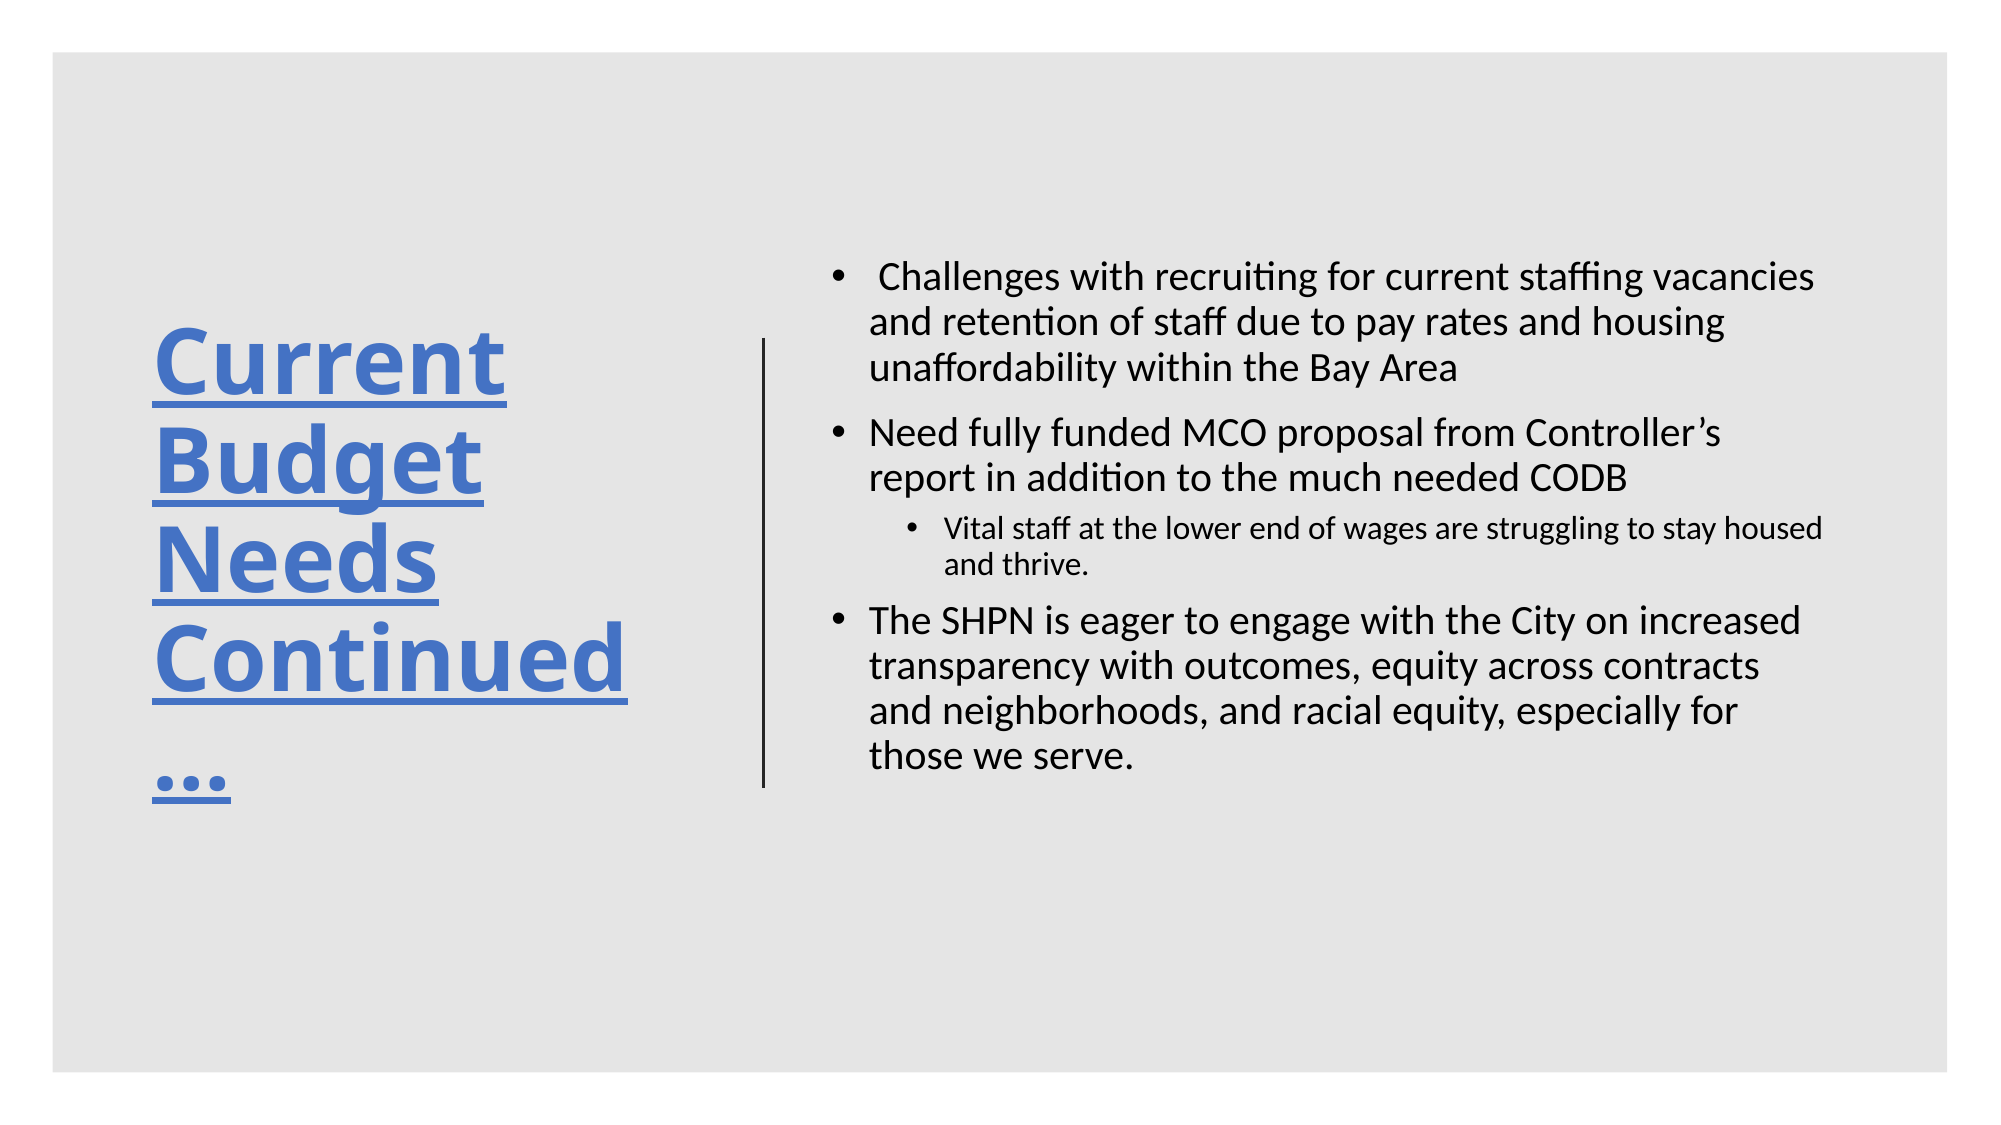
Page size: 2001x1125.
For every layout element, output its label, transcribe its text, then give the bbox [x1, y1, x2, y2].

list The SHPN is eager to engage with the City on increased transparency with outcomes, equity across contracts and neighborhoods, and racial equity, especially for those we serve. [816, 590, 1842, 889]
list Challenges with recruiting for current staffing vacancies and retention of staff due to pay rates and housing unaffordability within the Bay Area Need fully funded MCO proposal from Controller’s report in addition to the much needed CODB Vital staff at the lower end of wages are struggling to stay housed and thrive. [816, 165, 1842, 590]
title Current Budget Needs Continued… [137, 158, 711, 967]
text_box [52, 51, 1948, 1073]
